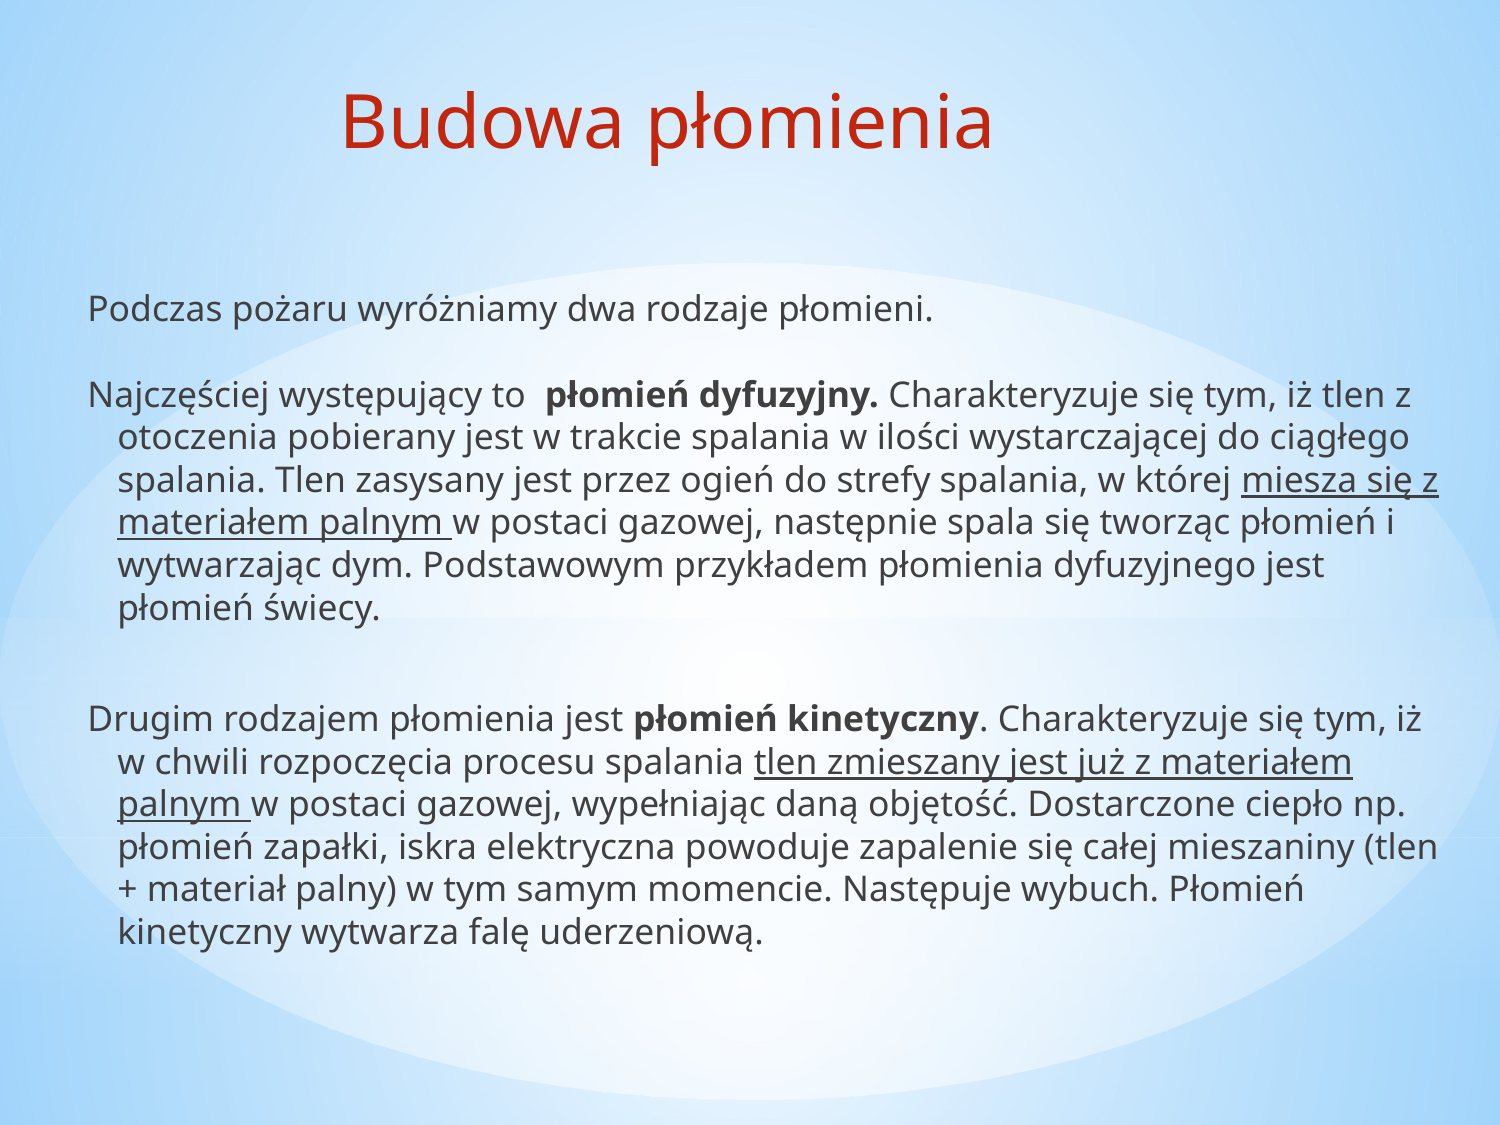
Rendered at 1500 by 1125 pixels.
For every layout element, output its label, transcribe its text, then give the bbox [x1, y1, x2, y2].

list Podczas pożaru wyróżniamy dwa rodzaje płomieni. Najczęściej występujący to płomień dyfuzyjny. Charakteryzuje się tym, iż tlen z otoczenia pobierany jest w trakcie spalania w ilości wystarczającej do ciągłego spalania. Tlen zasysany jest przez ogień do strefy spalania, w której miesza się z materiałem palnym w postaci gazowej, następnie spala się tworząc płomień i wytwarzając dym. Podstawowym przykładem płomienia dyfuzyjnego jest płomień świecy. Drugim rodzajem płomienia jest płomień kinetyczny. Charakteryzuje się tym, iż w chwili rozpoczęcia procesu spalania tlen zmieszany jest już z materiałem palnym w postaci gazowej, wypełniając daną objętość. Dostarczone ciepło np. płomień zapałki, iskra elektryczna powoduje zapalenie się całej mieszaniny (tlen + materiał palny) w tym samym momencie. Następuje wybuch. Płomień kinetyczny wytwarza falę uderzeniową. [64, 278, 1459, 1000]
text_box Budowa płomienia [324, 66, 1058, 172]
